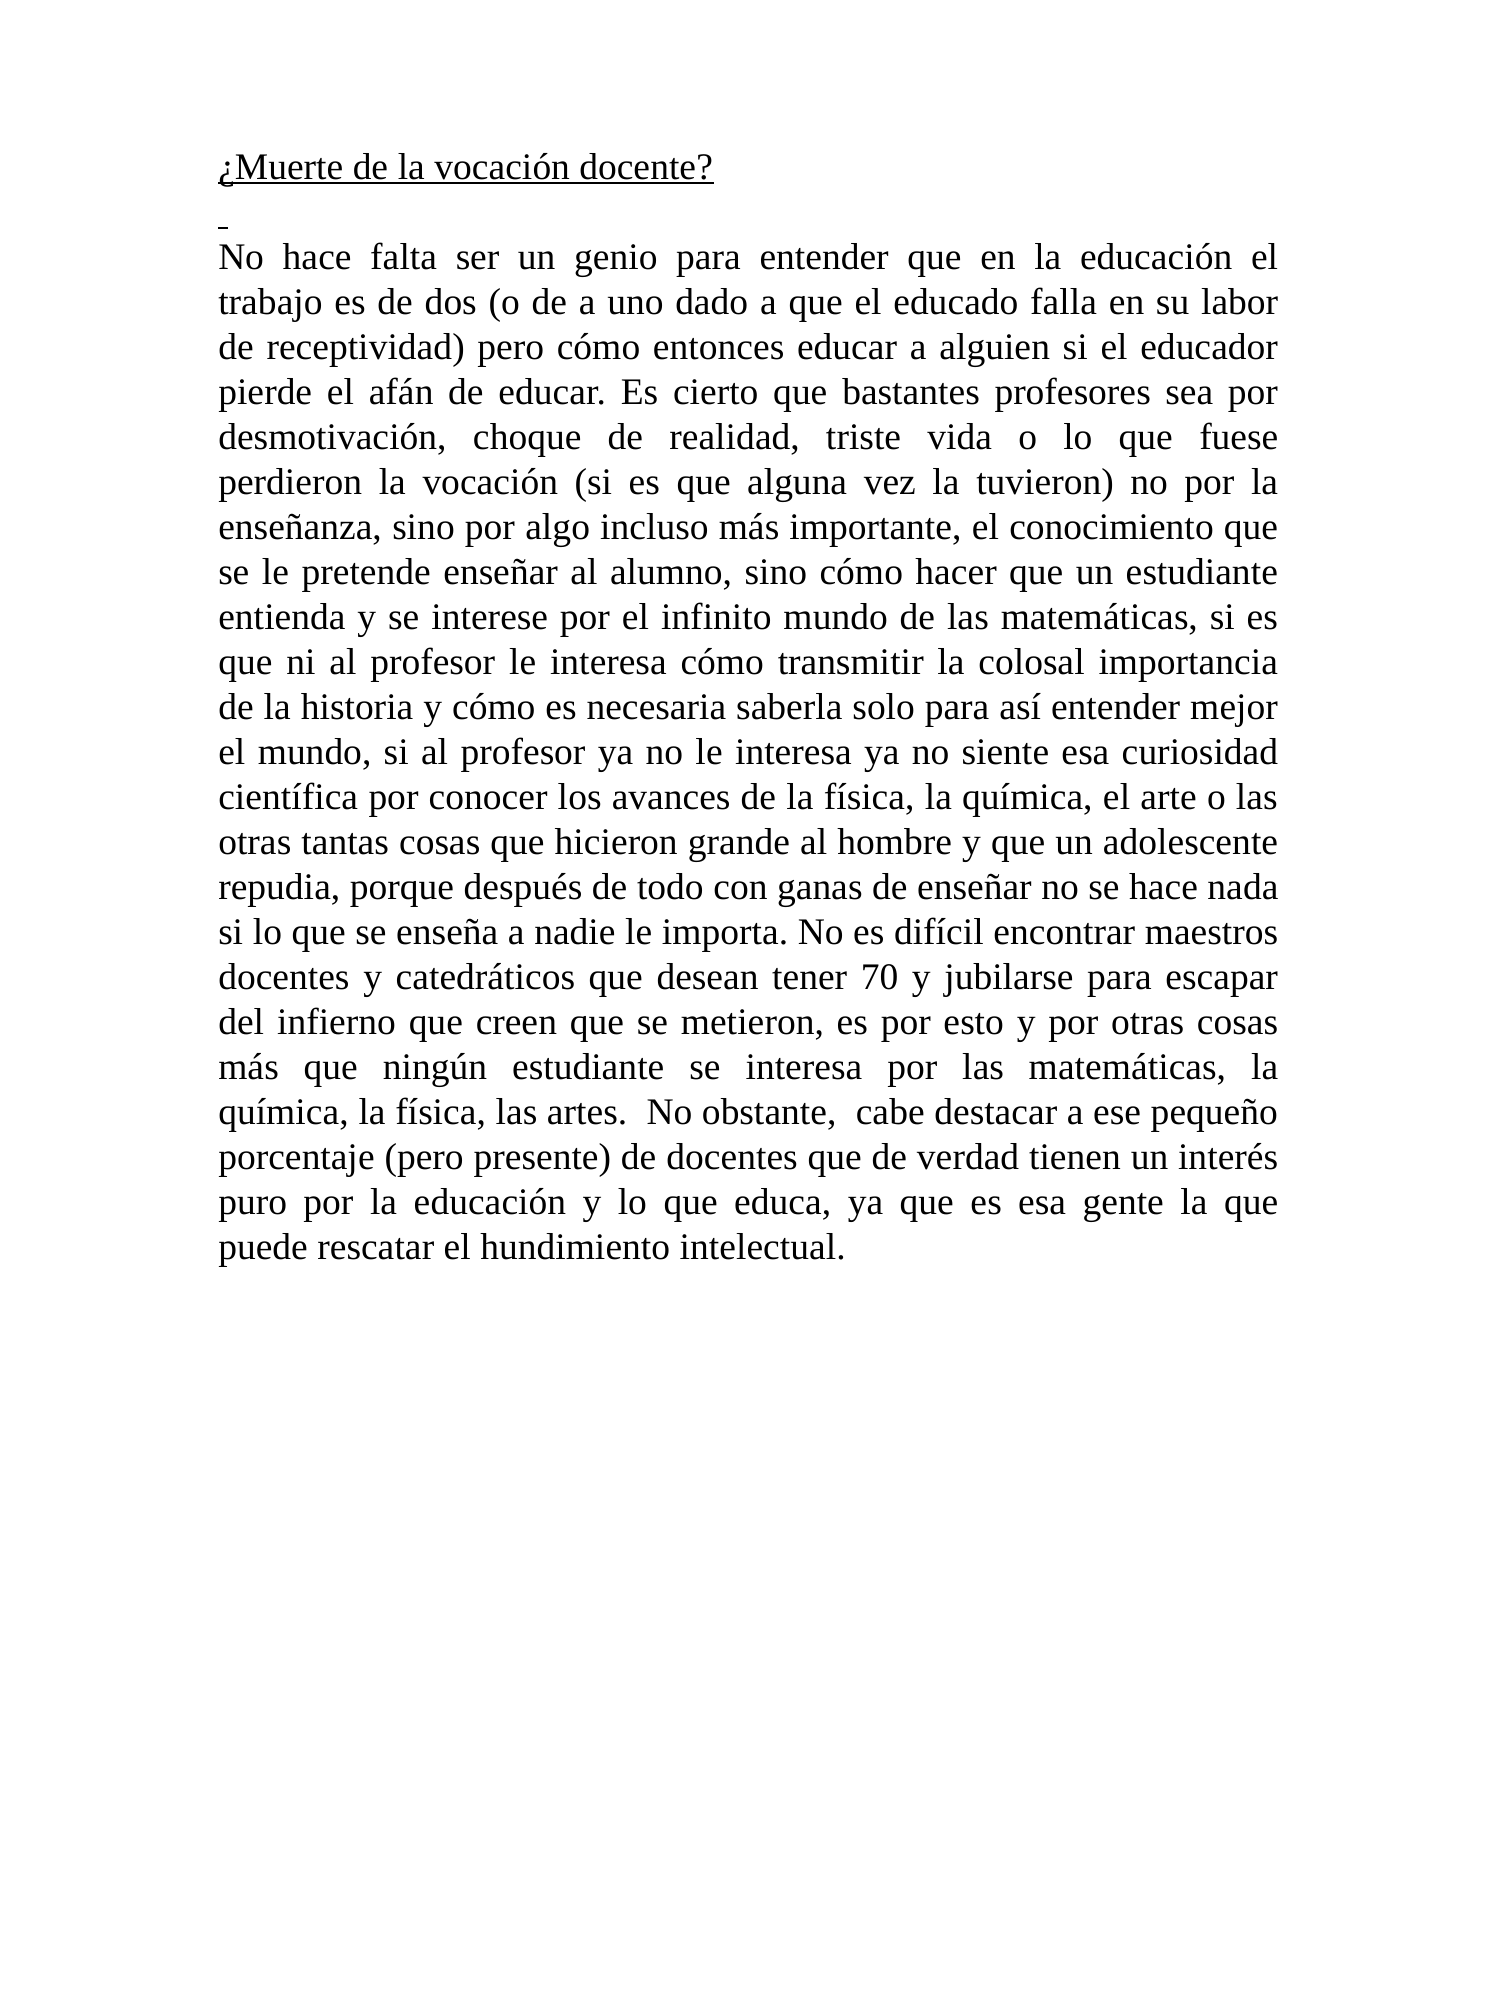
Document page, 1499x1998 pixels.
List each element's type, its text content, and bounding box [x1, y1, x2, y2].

text_box ¿Muerte de la vocación docente? No hace falta ser un genio para entender que en la educación el trabajo es de dos (o de a uno dado a que el educado falla en su labor de receptividad) pero cómo entonces educar a alguien si el educador pierde el afán de educar. Es cierto que bastantes profesores sea por desmotivación, choque de realidad, triste vida o lo que fuese perdieron la vocación (si es que alguna vez la tuvieron) no por la enseñanza, sino por algo incluso más importante, el conocimiento que se le pretende enseñar al alumno, sino cómo hacer que un estudiante entienda y se interese por el infinito mundo de las matemáticas, si es que ni al profesor le interesa cómo transmitir la colosal importancia de la historia y cómo es necesaria saberla solo para así entender mejor el mundo, si al profesor ya no le interesa ya no siente esa curiosidad científica por conocer los avances de la física, la química, el arte o las otras tantas cosas que hicieron grande al hombre y que un adolescente repudia, porque después de todo con ganas de enseñar no se hace nada si lo que se enseña a nadie le importa. No es difícil encontrar maestros docentes y catedráticos que desean tener 70 y jubilarse para escapar del infierno que creen que se metieron, es por esto y por otras cosas más que ningún estudiante se interesa por las matemáticas, la química, la física, las artes. No obstante, cabe destacar a ese pequeño porcentaje (pero presente) de docentes que de verdad tienen un interés puro por la educación y lo que educa, ya que es esa gente la que puede rescatar el hundimiento intelectual. [203, 134, 1295, 1275]
